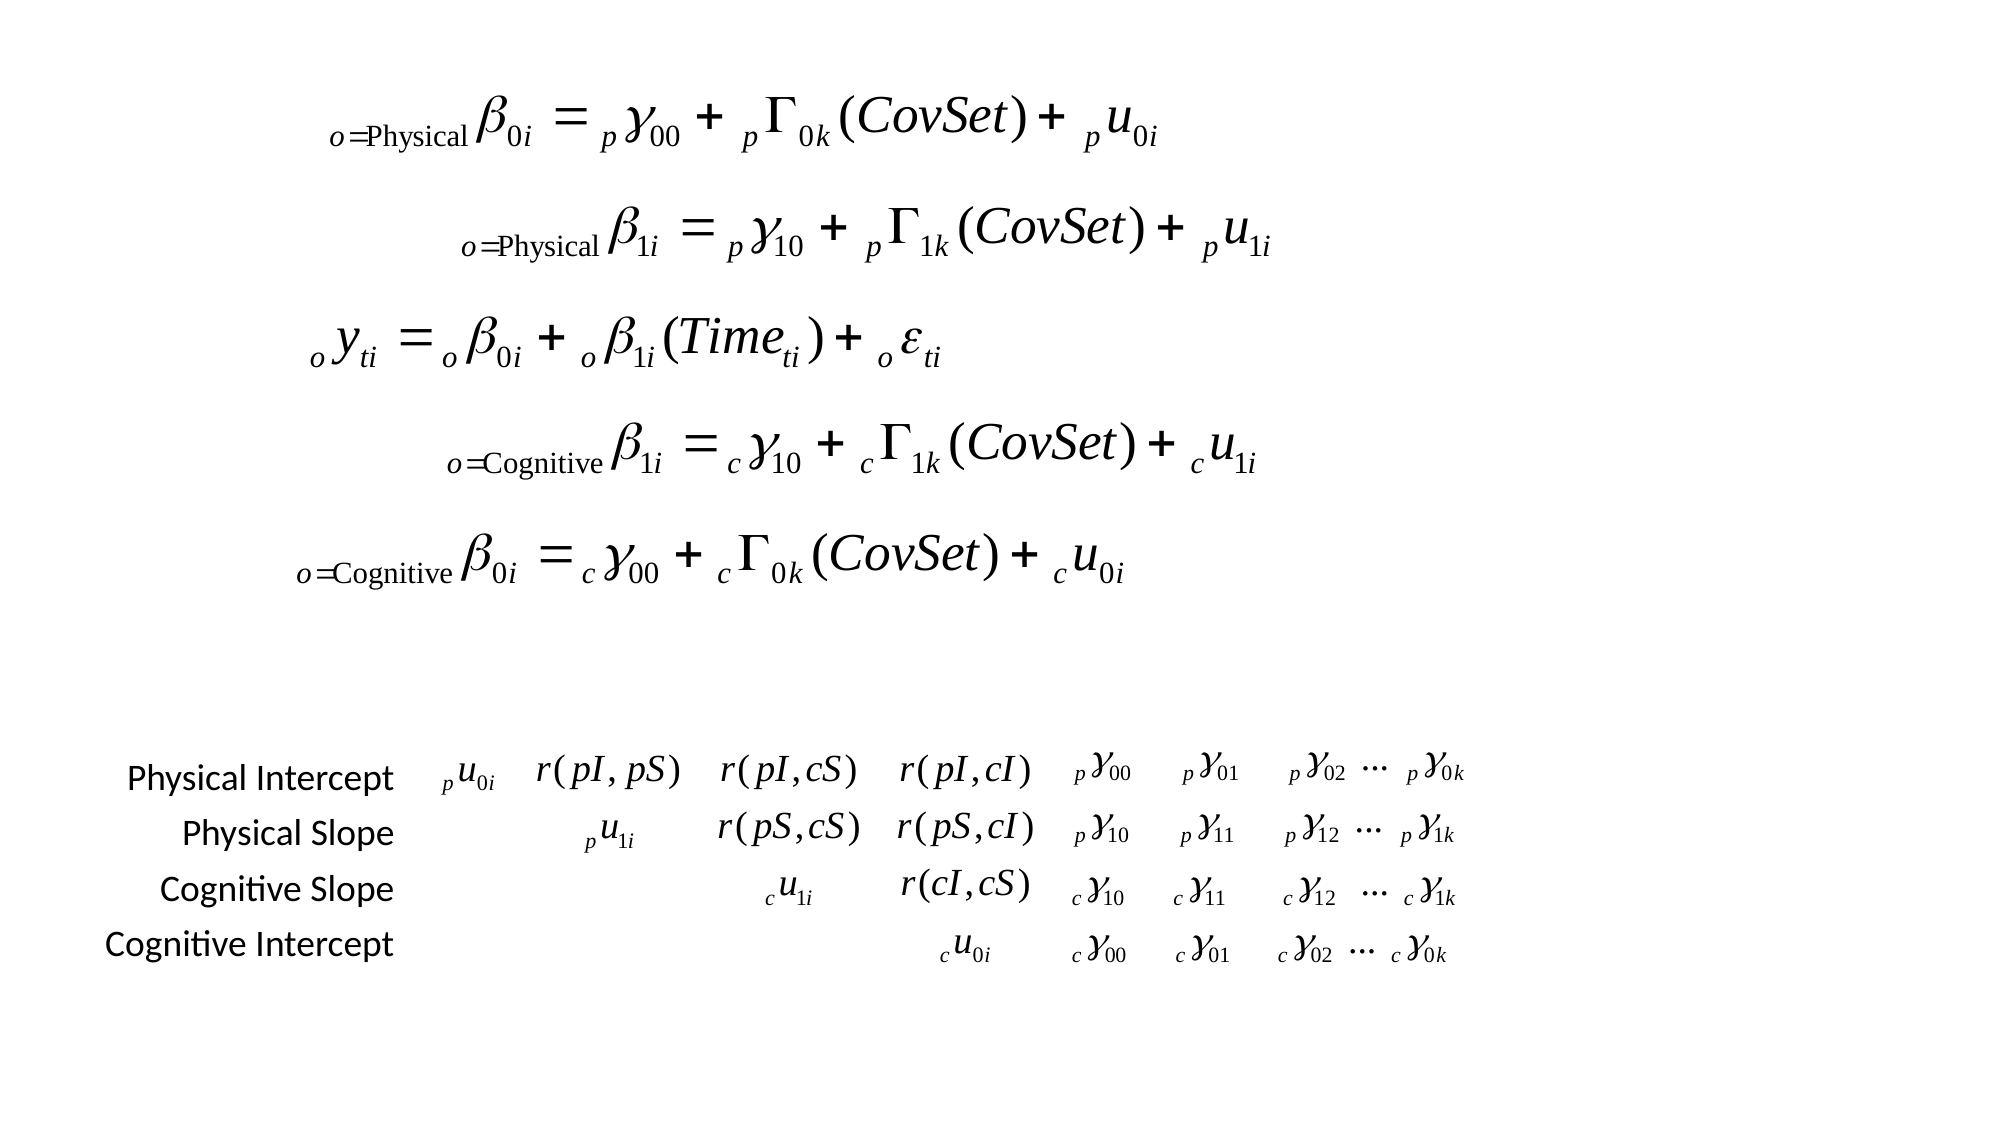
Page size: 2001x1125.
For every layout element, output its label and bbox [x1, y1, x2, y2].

text_box [88, 732, 1474, 973]
text_box [288, 79, 1284, 602]
